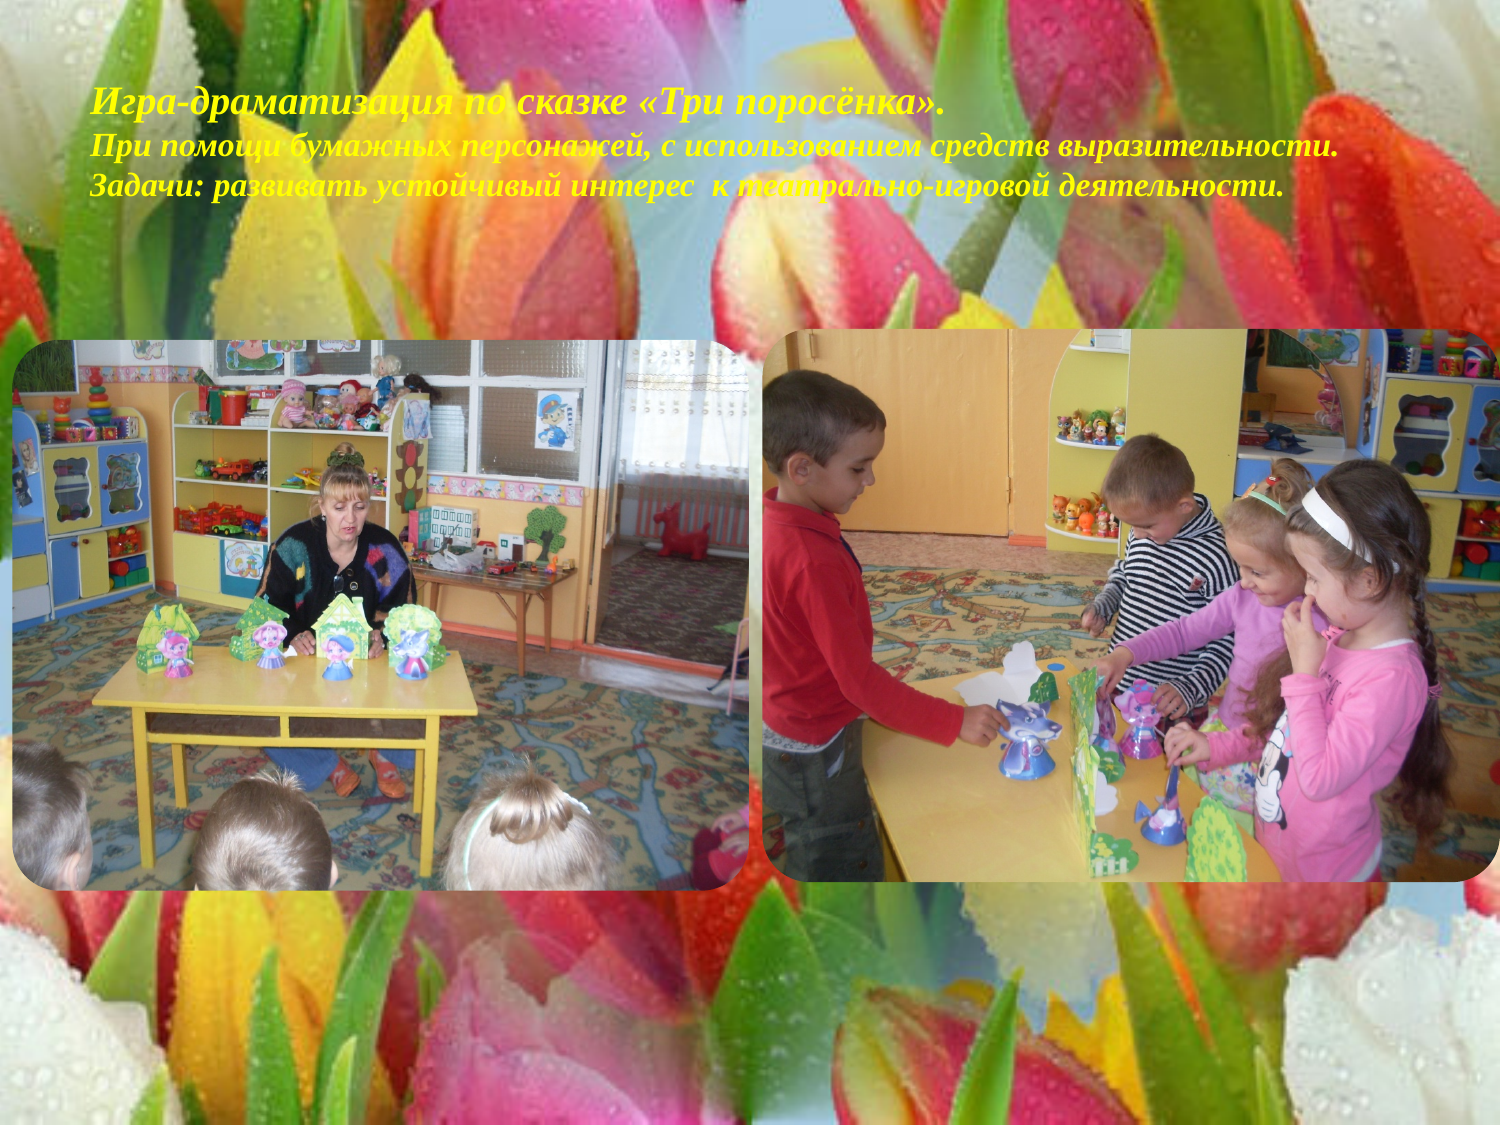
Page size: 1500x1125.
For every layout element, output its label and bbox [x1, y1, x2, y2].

list [12, 339, 750, 891]
picture [0, 0, 1500, 1125]
list [762, 328, 1500, 883]
